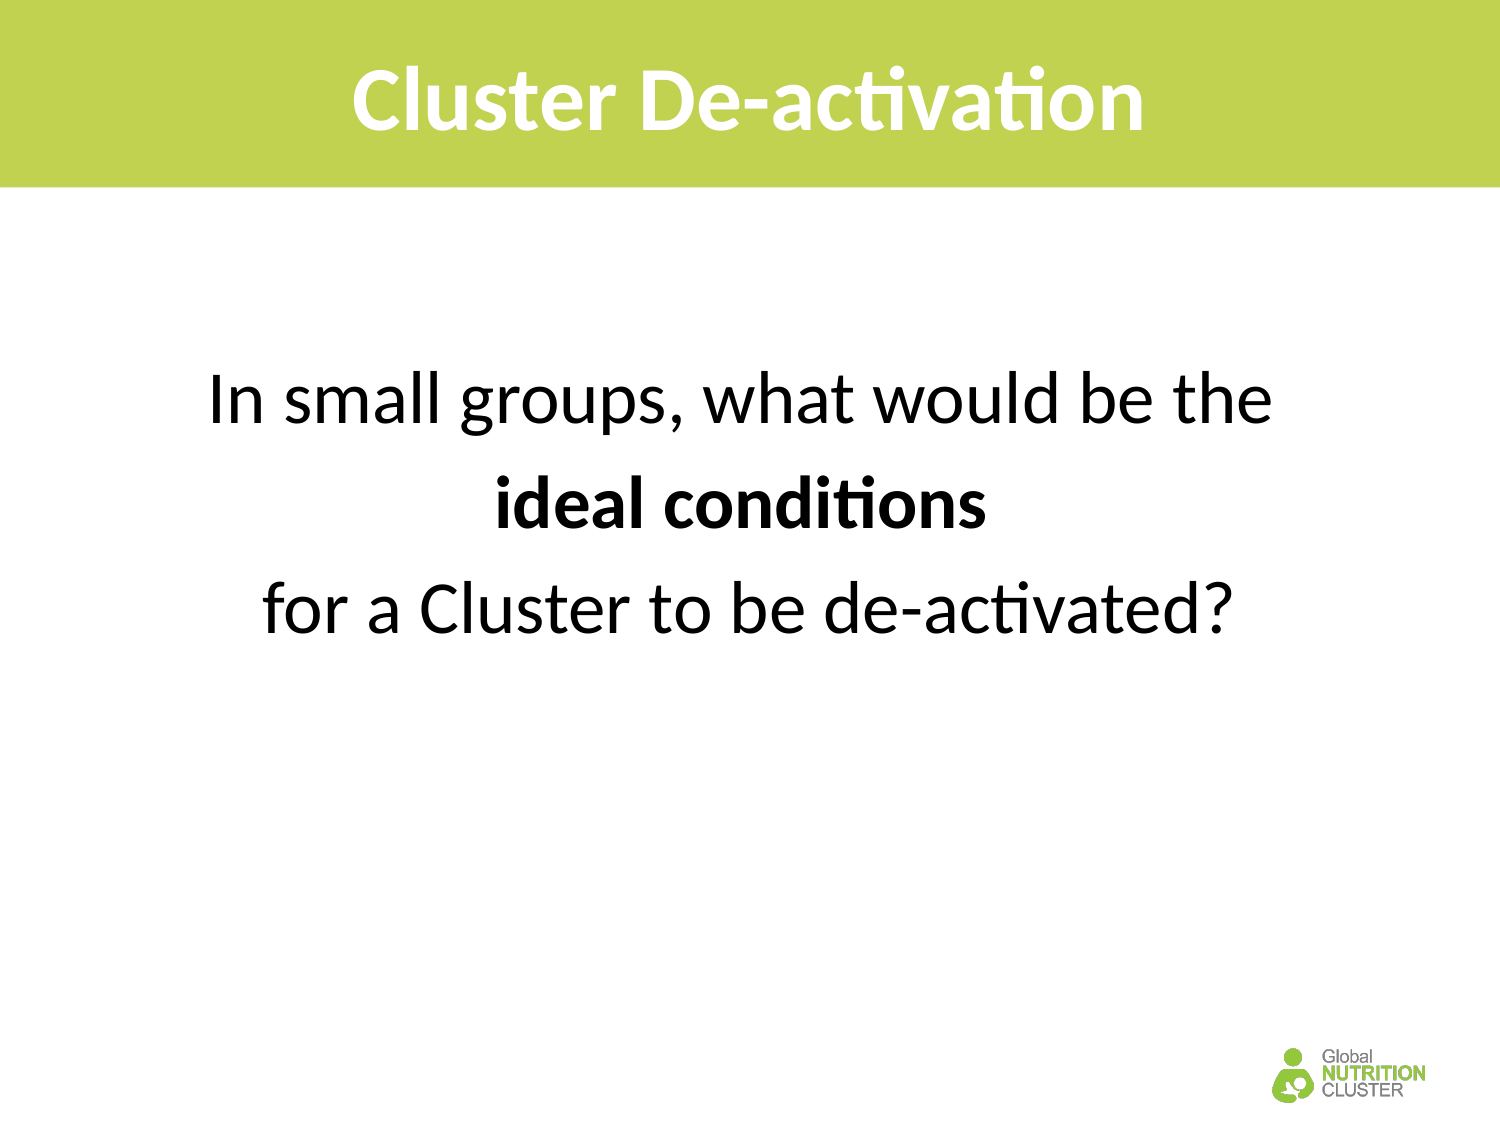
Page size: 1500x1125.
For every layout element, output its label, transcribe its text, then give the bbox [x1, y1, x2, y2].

title Cluster De-activation [0, 0, 1500, 188]
picture [1272, 1048, 1425, 1103]
text_box In small groups, what would be the ideal conditions for a Cluster to be de-activated? [74, 341, 1425, 808]
